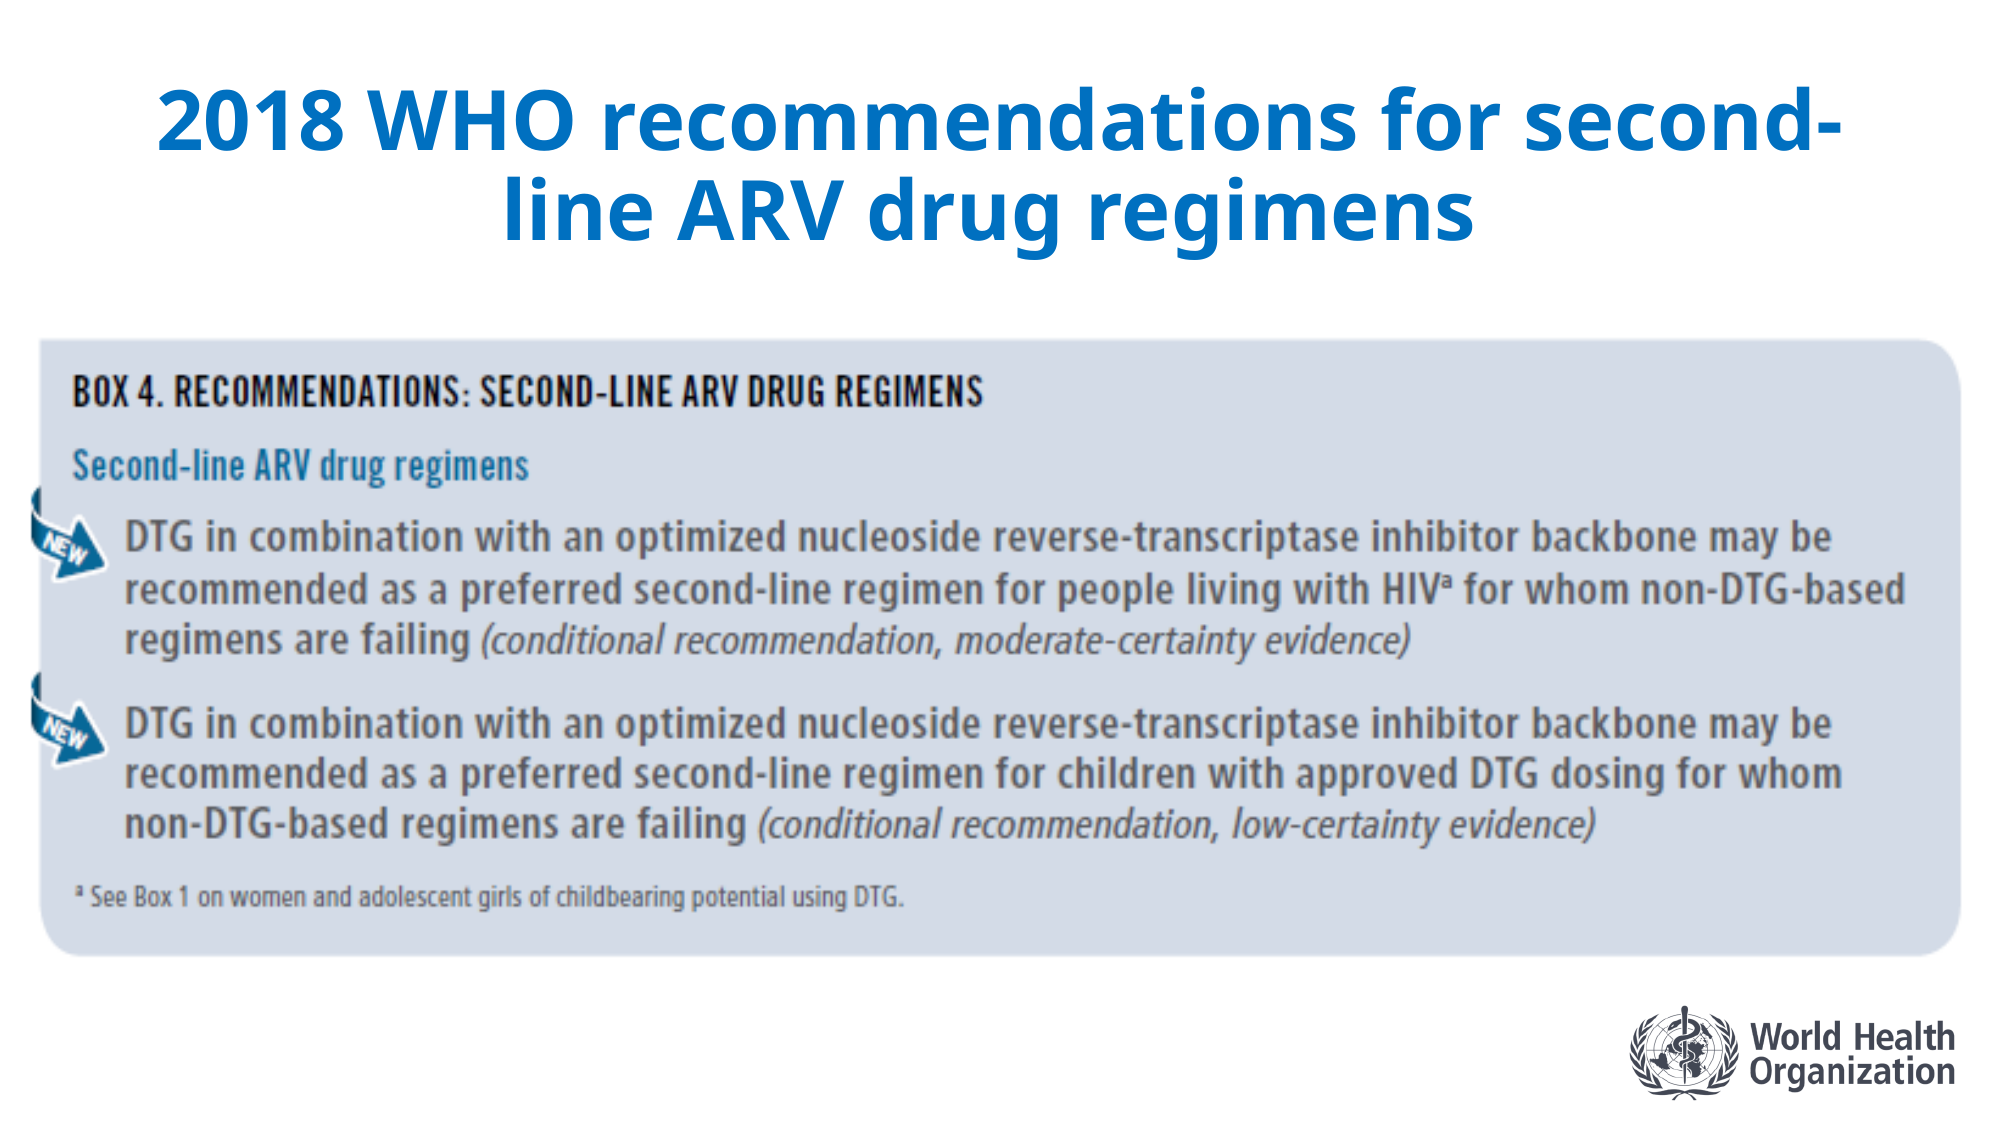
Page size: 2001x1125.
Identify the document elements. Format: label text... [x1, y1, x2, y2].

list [0, 318, 2000, 981]
title 2018 WHO recommendations for second-line ARV drug regimens [137, 59, 1863, 278]
